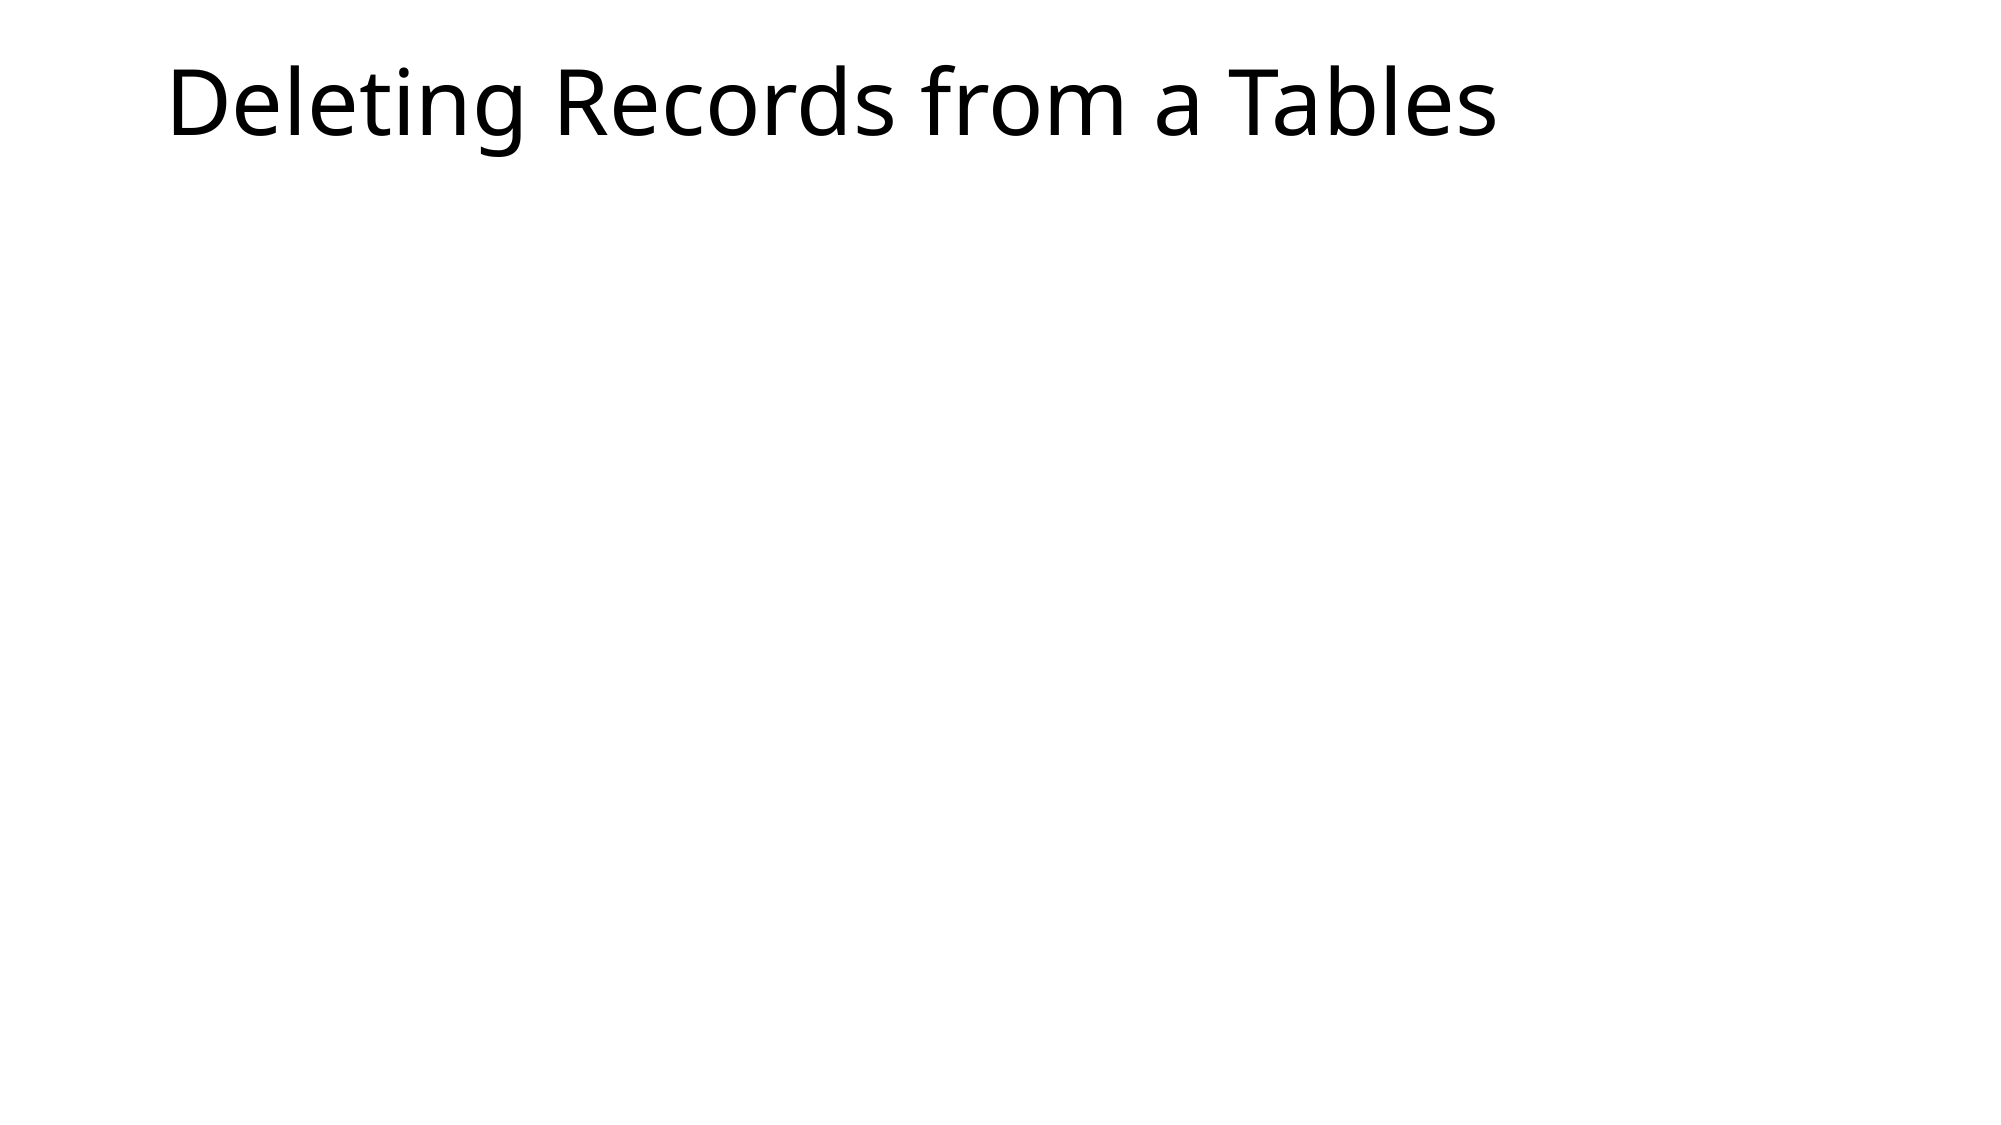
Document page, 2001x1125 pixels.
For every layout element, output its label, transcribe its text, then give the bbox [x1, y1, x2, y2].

title Deleting Records from a Tables [150, 31, 1850, 181]
